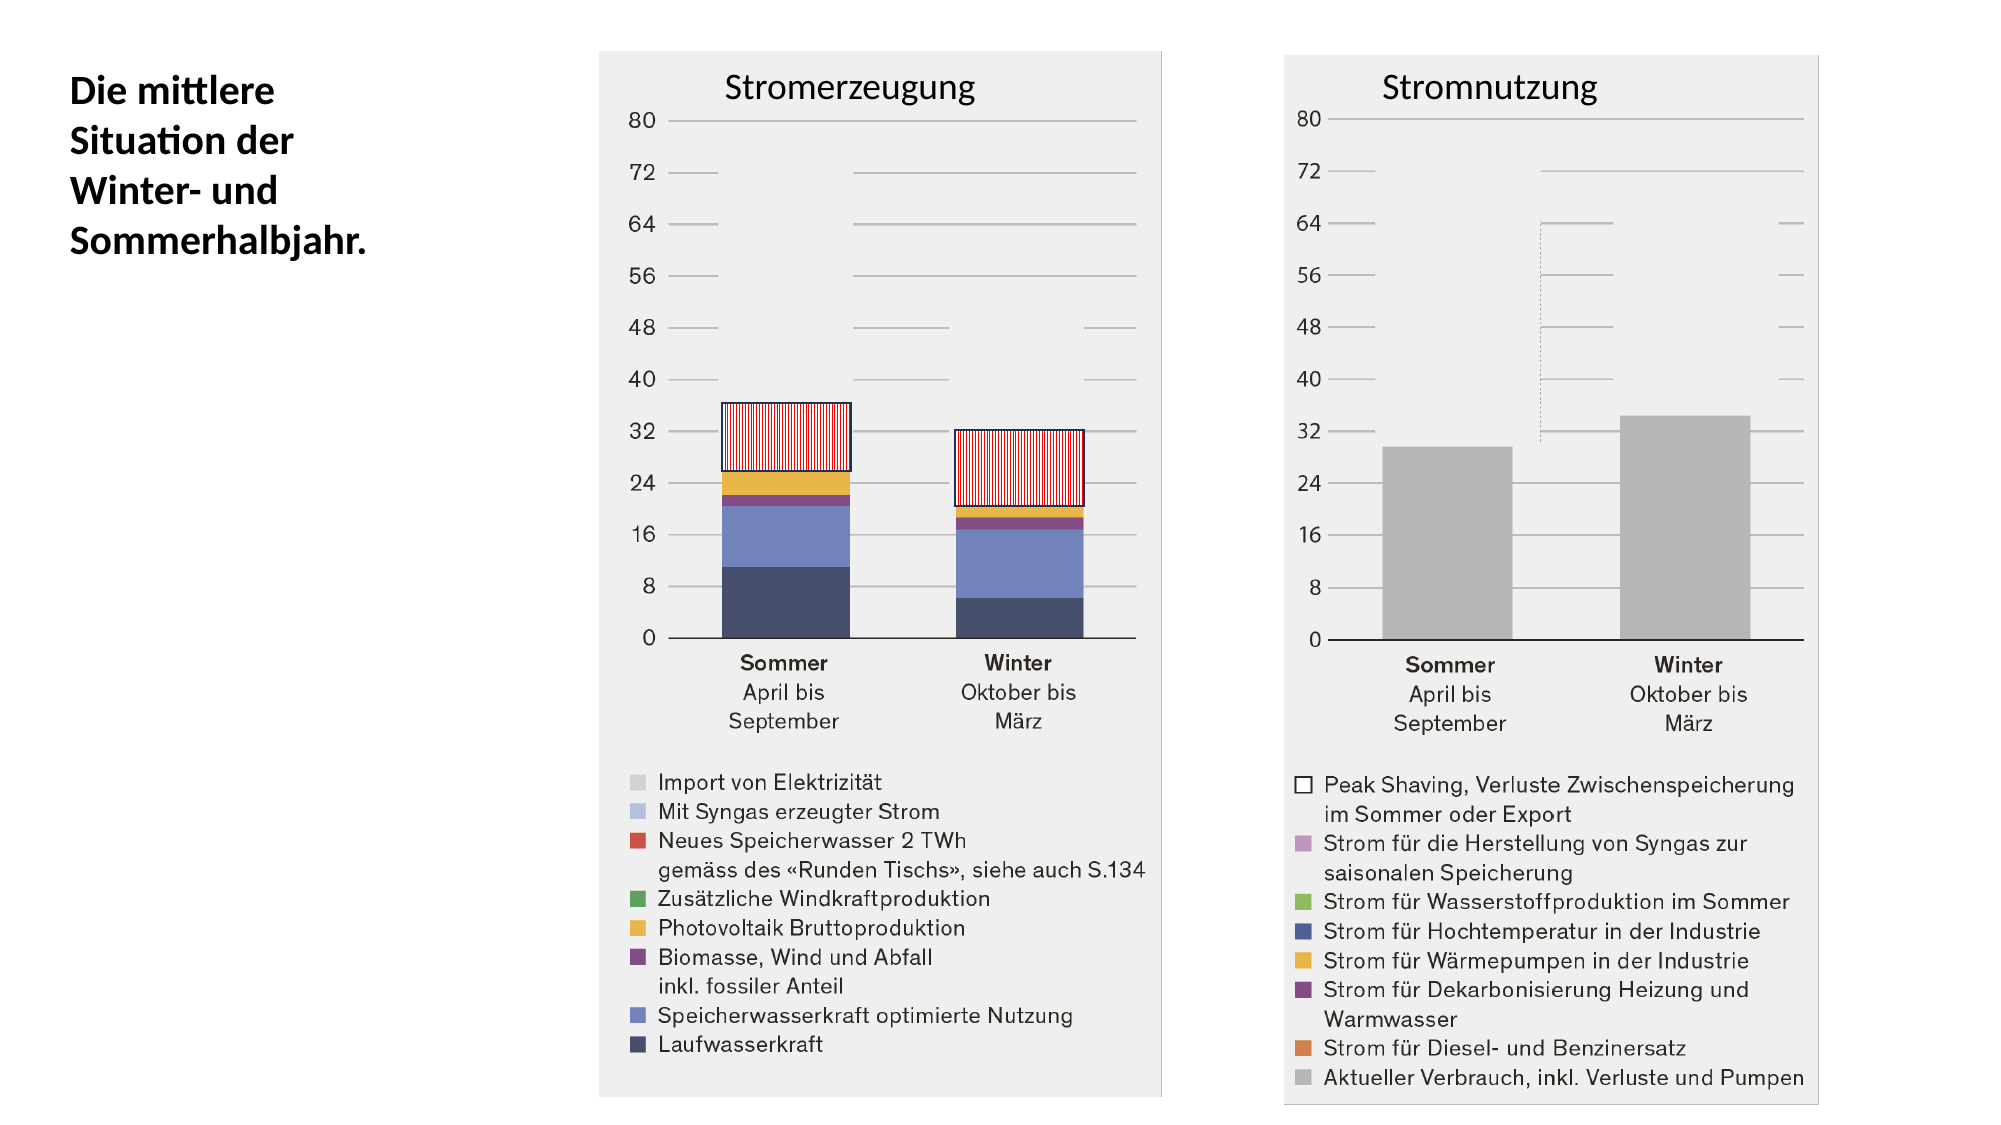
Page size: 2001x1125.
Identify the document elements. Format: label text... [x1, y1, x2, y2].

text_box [597, 50, 1162, 1097]
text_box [1284, 55, 1819, 1105]
text_box Die mittlere Situation der Winter- und Sommerhalbjahr. [55, 55, 418, 271]
